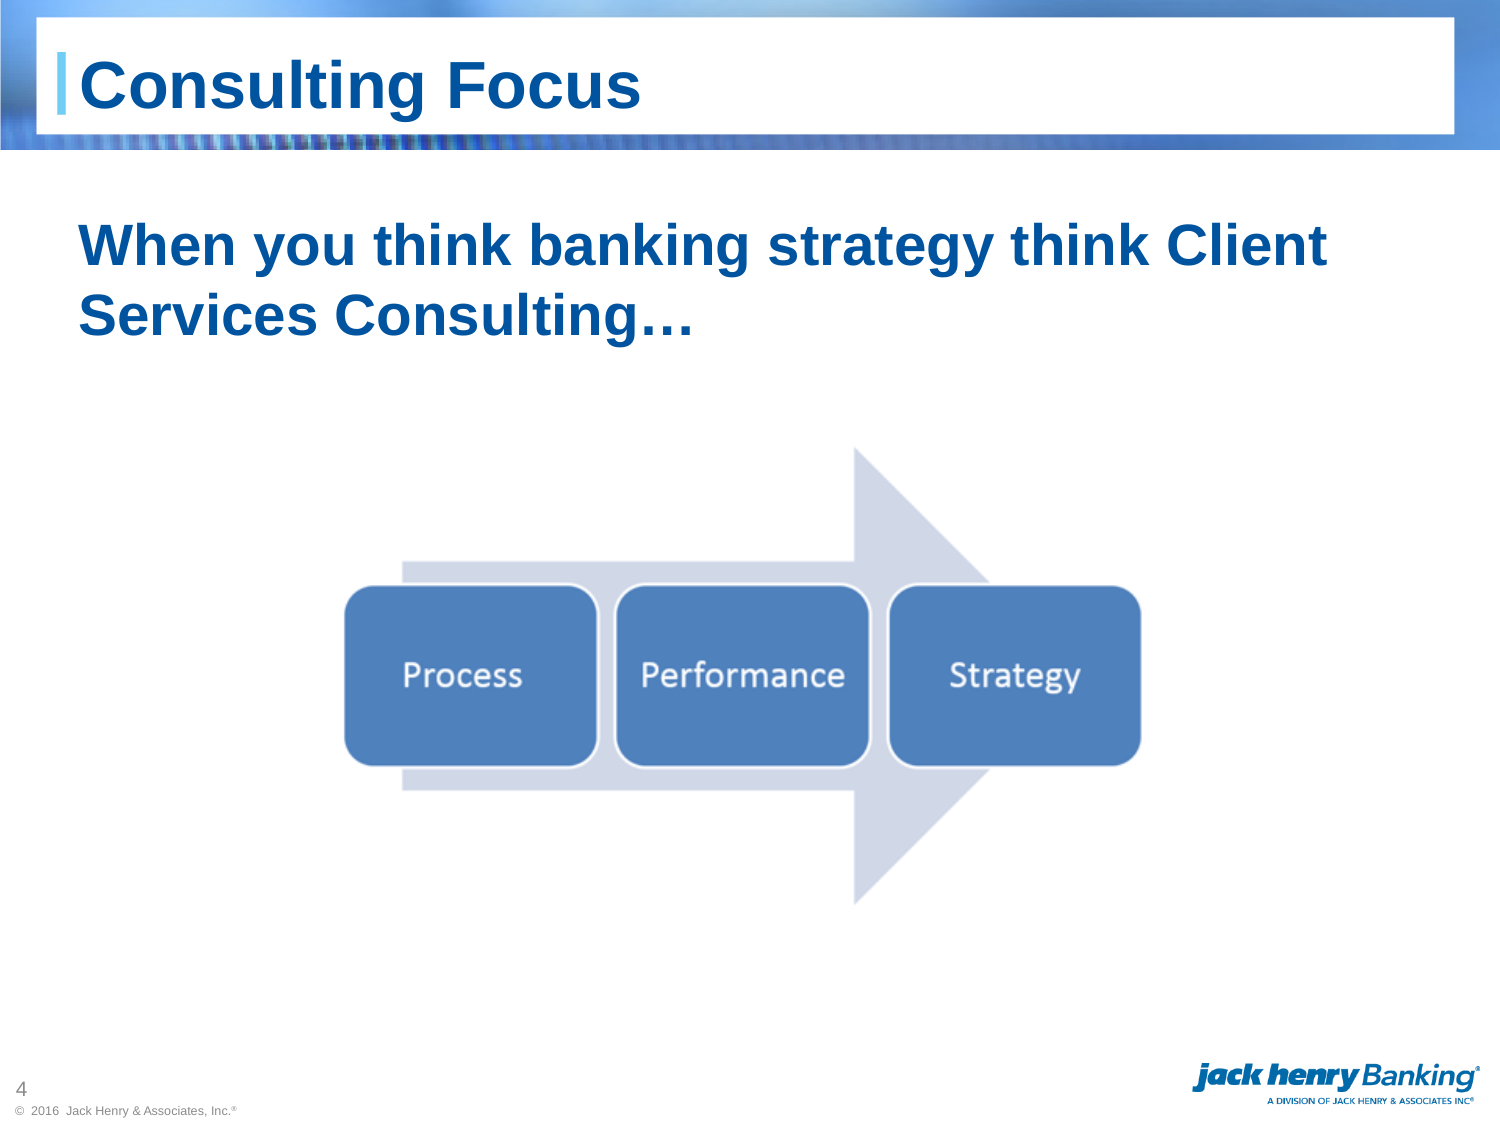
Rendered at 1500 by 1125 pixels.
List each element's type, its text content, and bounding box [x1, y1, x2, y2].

list When you think banking strategy think Client Services Consulting… [63, 200, 1414, 943]
slide_number 4 [0, 1071, 97, 1105]
picture [1192, 1063, 1480, 1098]
picture [0, 0, 1500, 150]
picture [209, 437, 1270, 933]
footer © 2016 Jack Henry & Associates, Inc.® [0, 1098, 1500, 1123]
title Consulting Focus [64, 46, 1415, 118]
